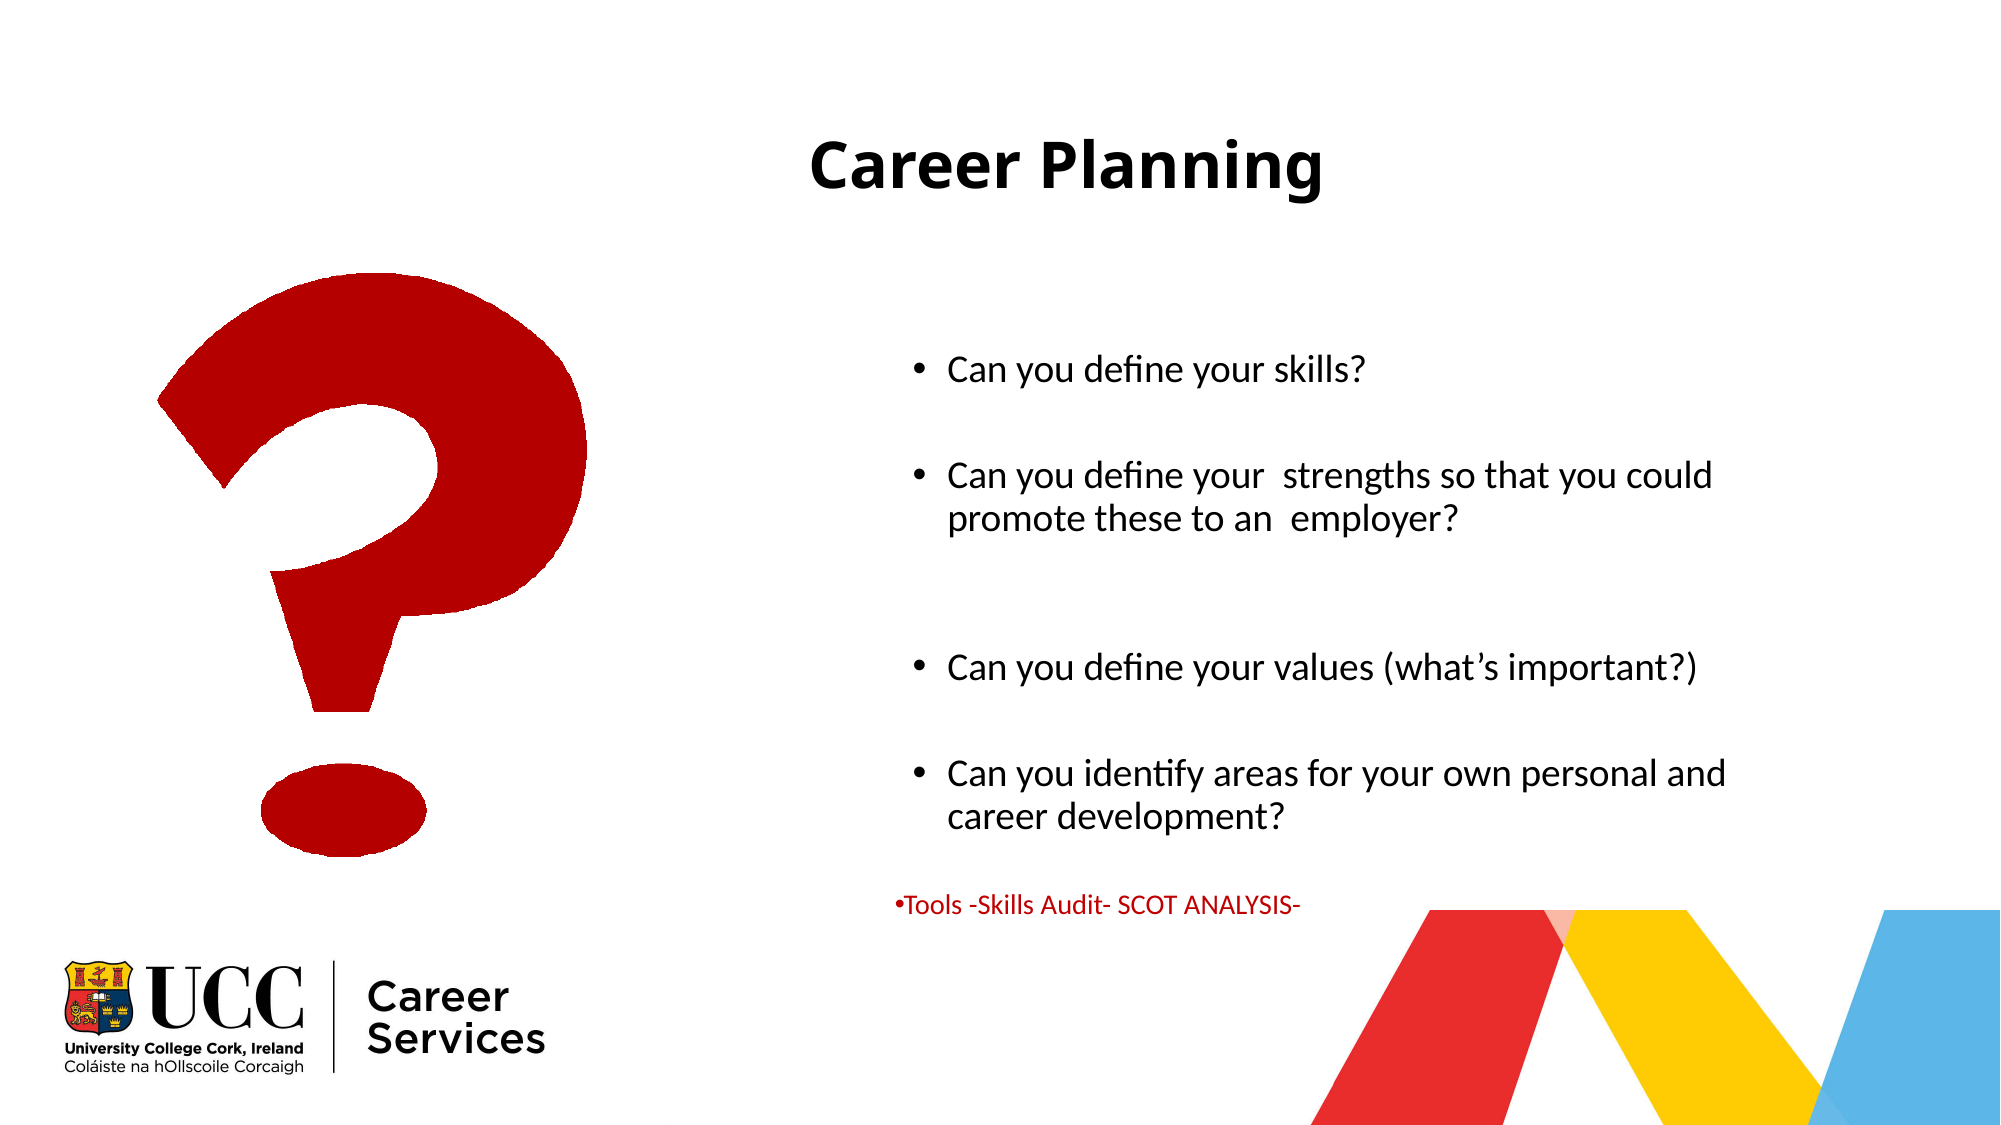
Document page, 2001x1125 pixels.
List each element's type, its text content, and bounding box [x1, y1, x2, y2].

picture [150, 267, 591, 861]
picture [2, 910, 2000, 1125]
text_box Can you define your skills? Can you define your strengths so that you could promote these to an employer? Can you define your values (what’s important?) Can you identify areas for your own personal and career development? Tools -Skills Audit- SCOT ANALYSIS- [880, 244, 1817, 932]
title Career Planning [793, 50, 1817, 217]
